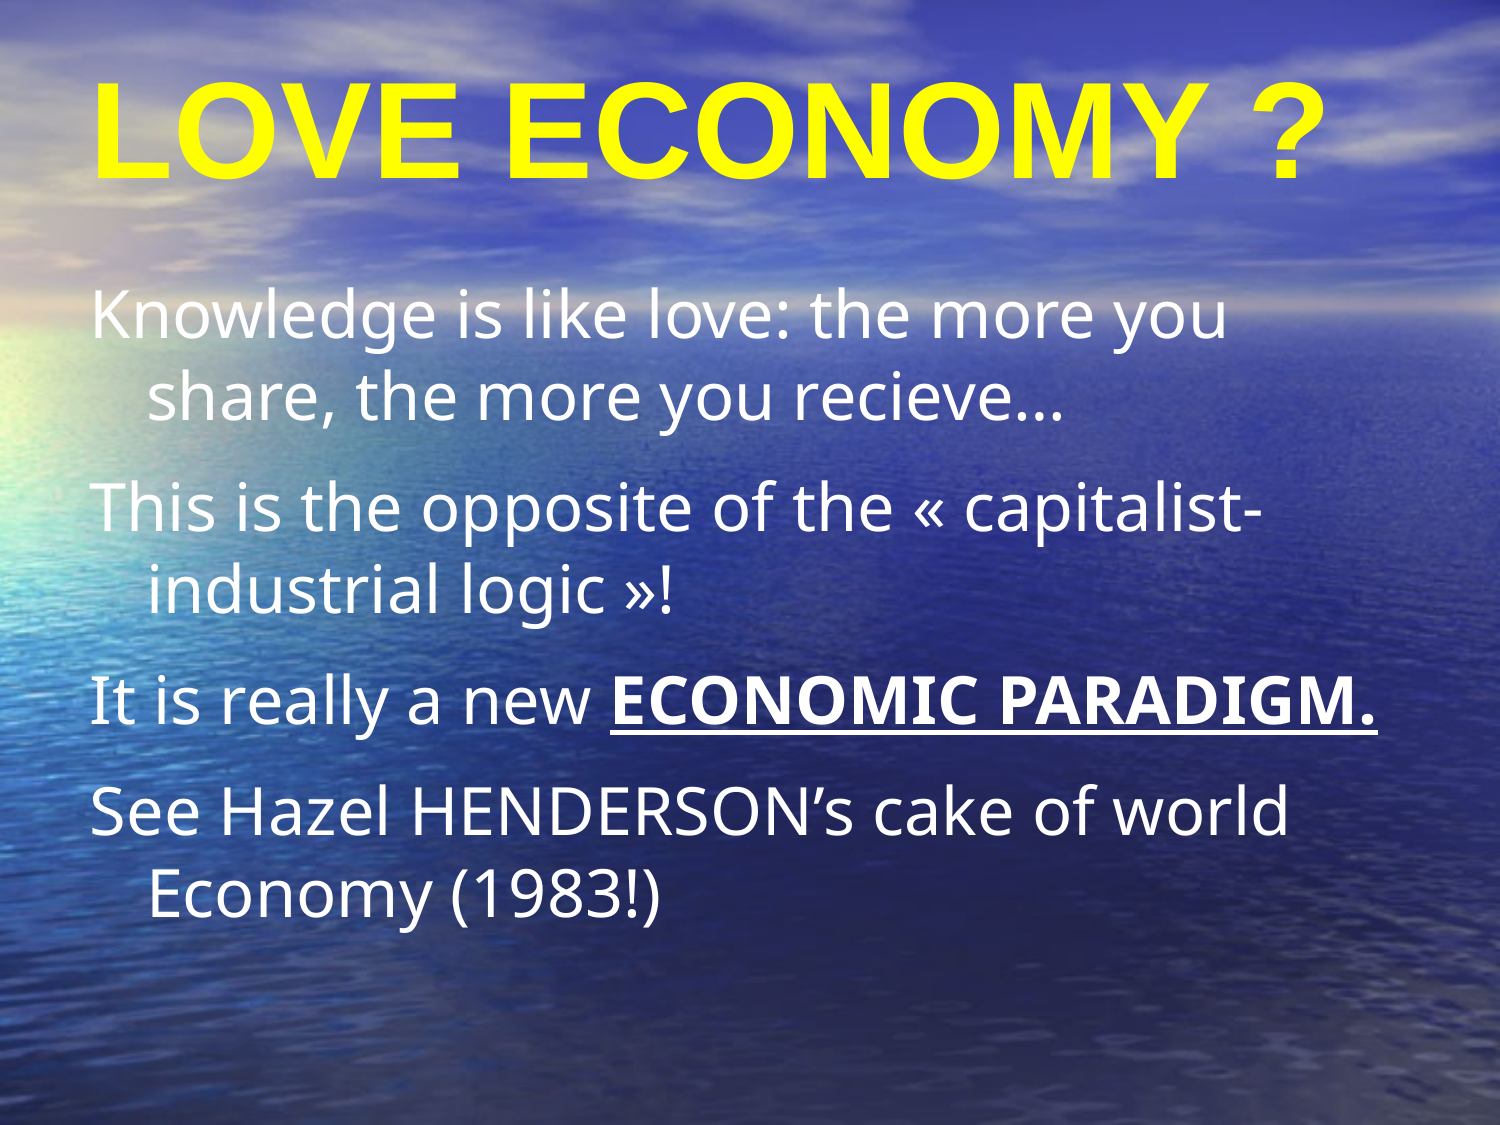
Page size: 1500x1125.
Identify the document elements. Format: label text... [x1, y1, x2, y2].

title LOVE ECONOMY ? [74, 44, 1420, 227]
list Knowledge is like love: the more you share, the more you recieve… This is the opposite of the « capitalist-industrial logic »! It is really a new ECONOMIC PARADIGM. See Hazel HENDERSON’s cake of world Economy (1983!) [74, 263, 1420, 1001]
picture [0, 0, 1500, 1125]
